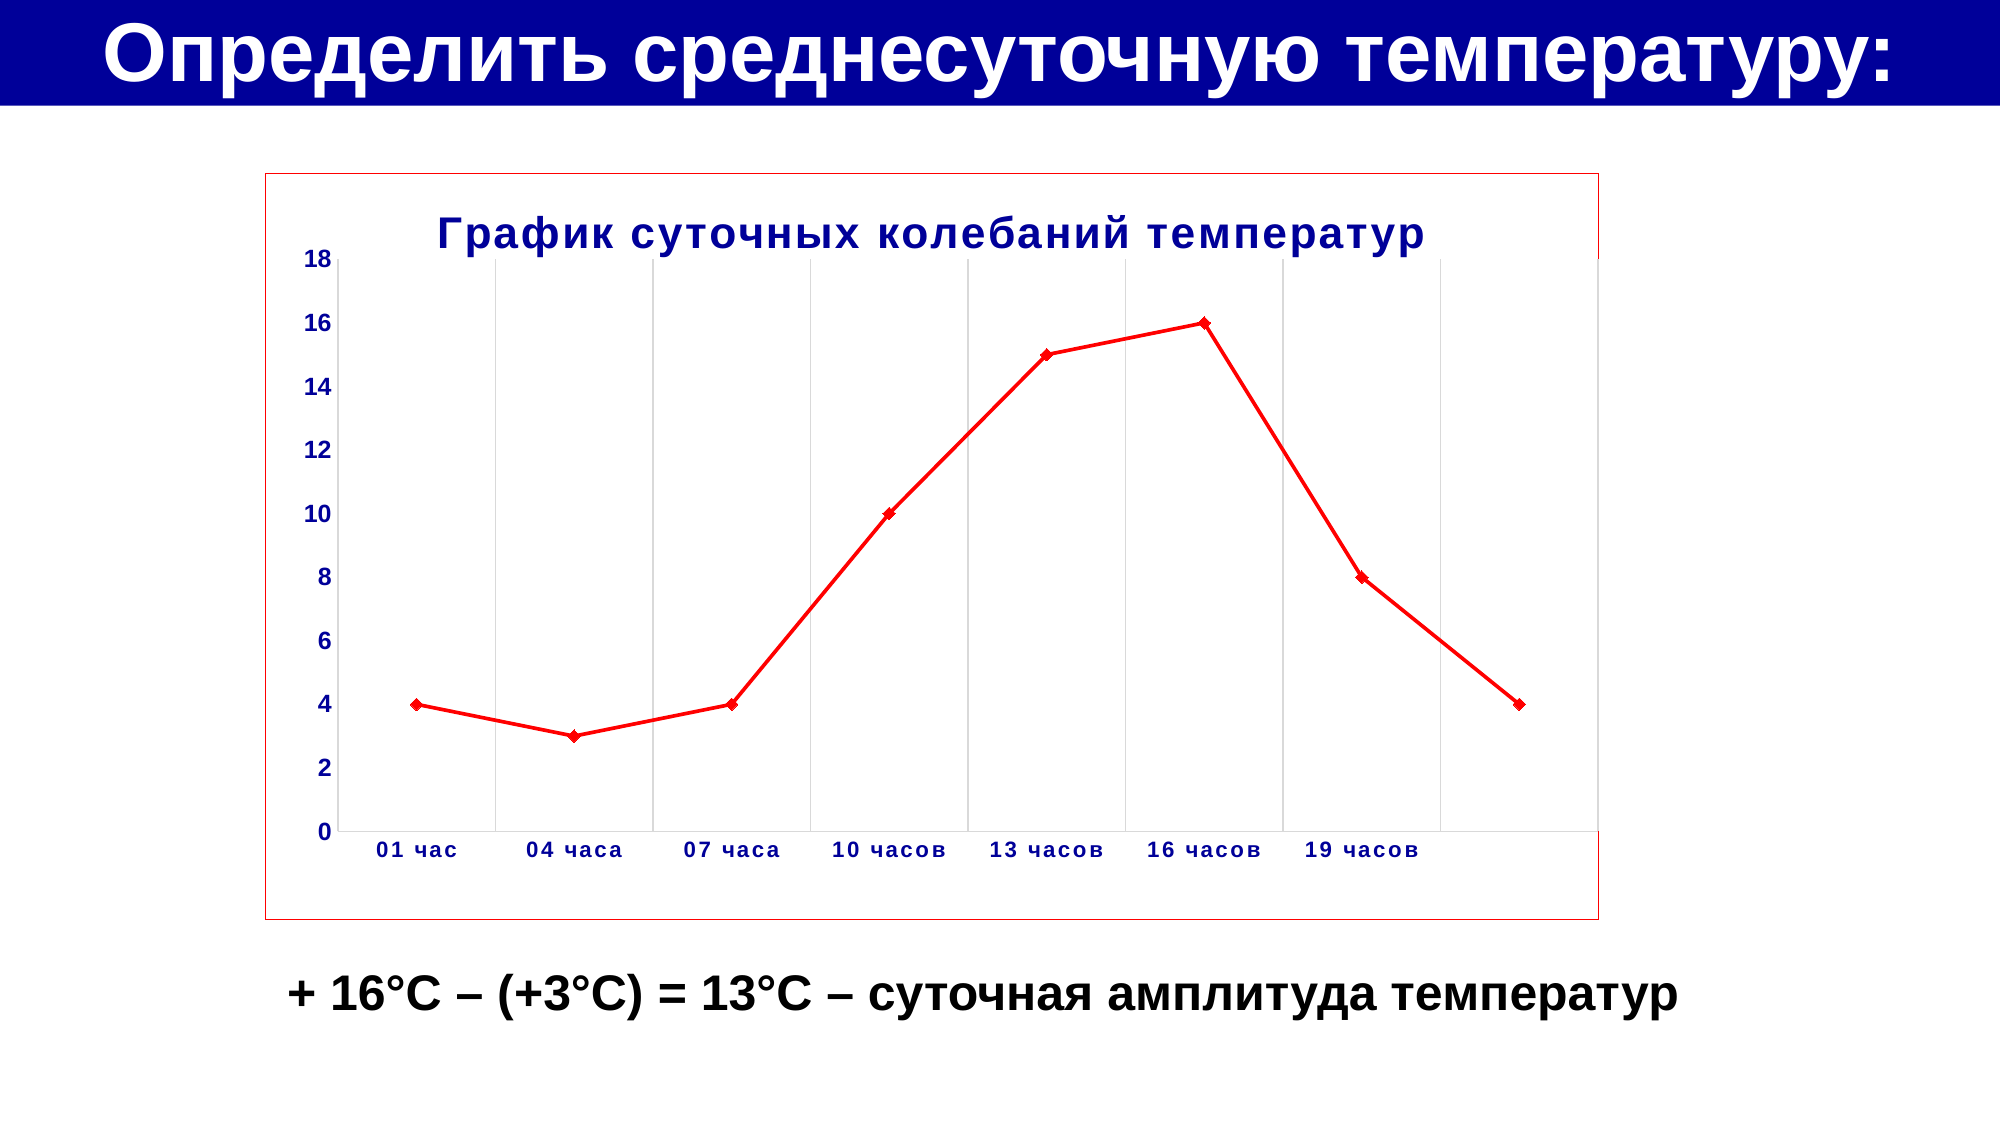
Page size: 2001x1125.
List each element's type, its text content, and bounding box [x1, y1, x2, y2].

text_box Определить среднесуточную температуру: [0, 0, 2000, 106]
text_box + 16°С – (+3°С) = 13°С – суточная амплитуда температур [272, 952, 1695, 1028]
chart [265, 173, 1599, 920]
